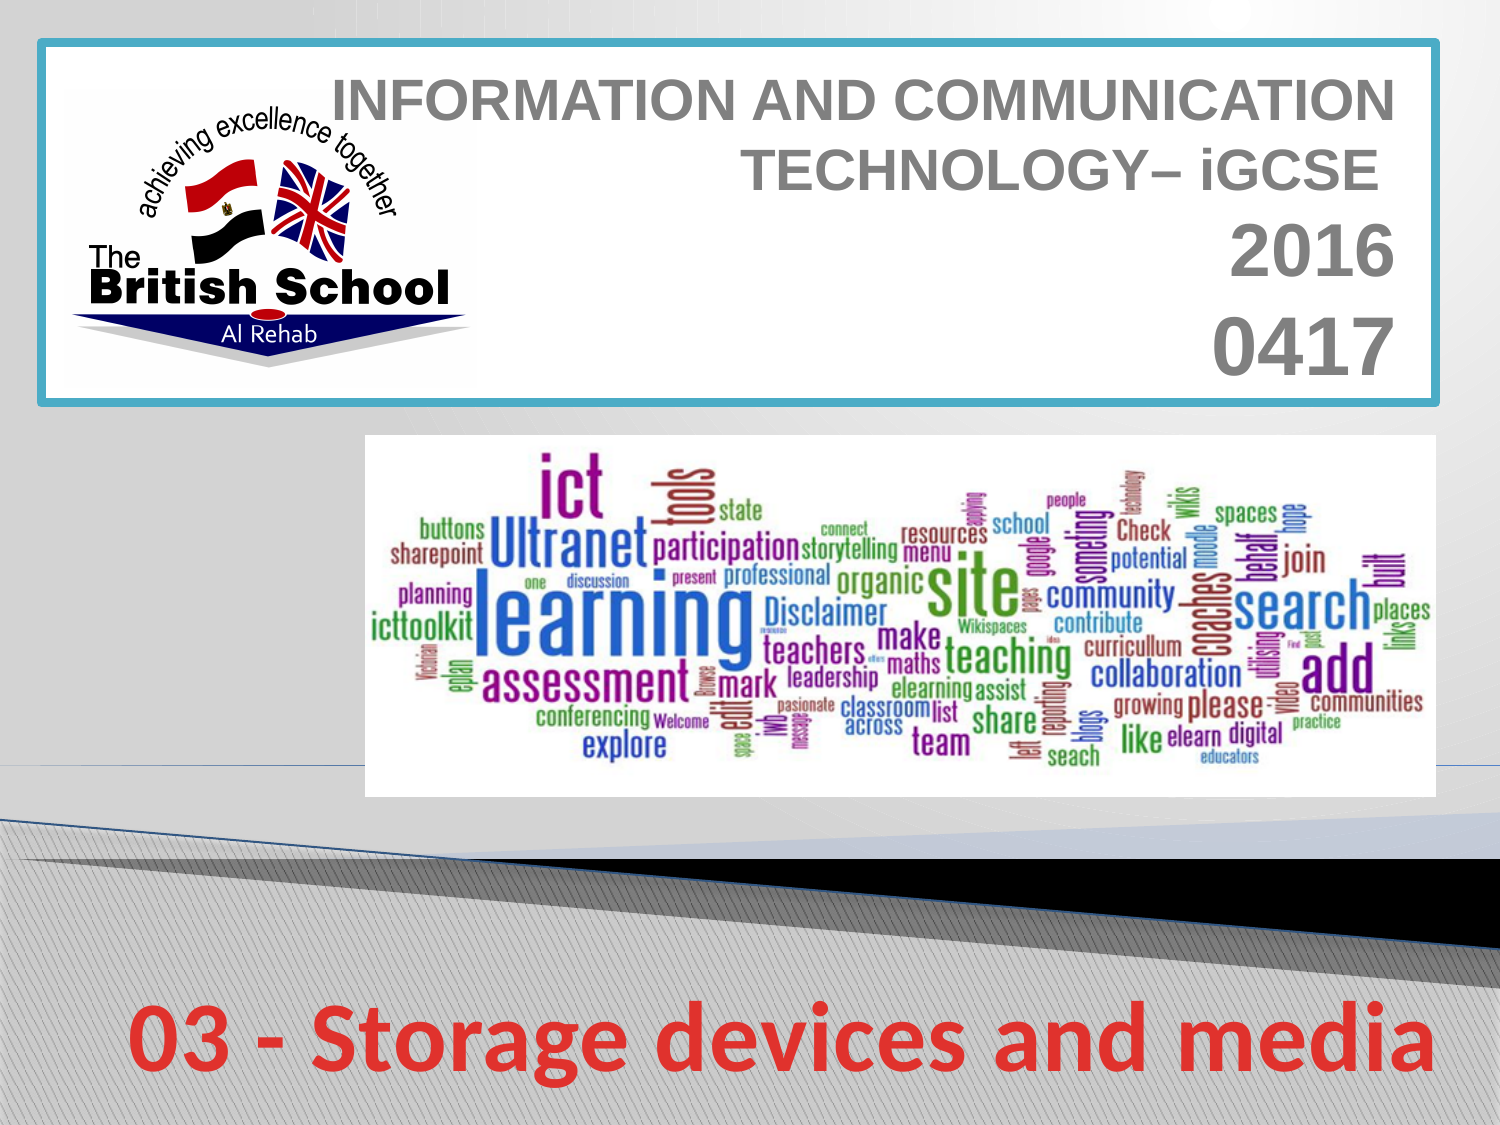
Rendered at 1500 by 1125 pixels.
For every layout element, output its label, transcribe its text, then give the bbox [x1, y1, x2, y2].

picture [64, 89, 477, 389]
picture [5, 859, 1500, 989]
text_box INFORMATION AND COMMUNICATION TECHNOLOGY– iGCSE 2016 0417 [242, 54, 1412, 400]
picture [365, 434, 1436, 797]
text_box [37, 38, 1440, 407]
subtitle 03 - Storage devices and media [41, 964, 1459, 1091]
